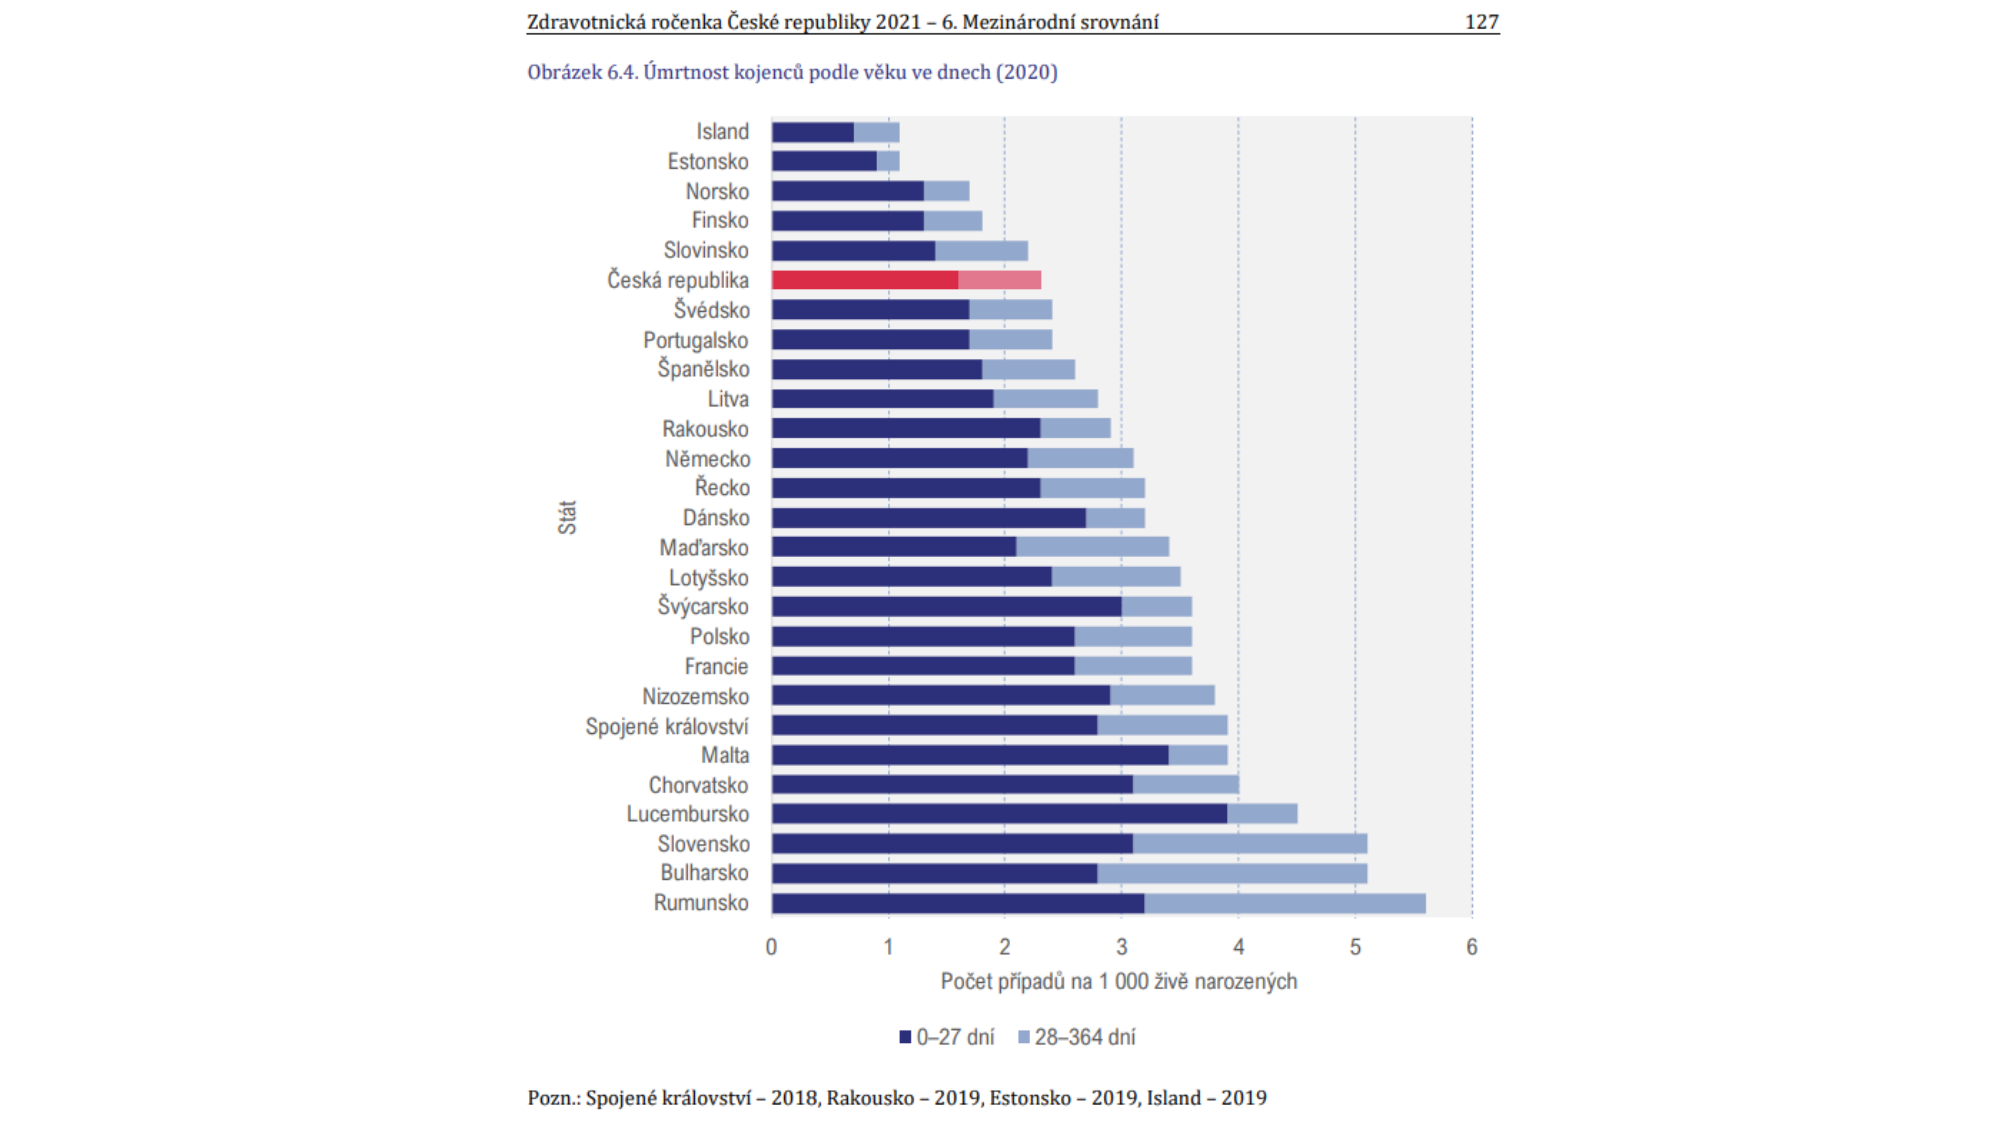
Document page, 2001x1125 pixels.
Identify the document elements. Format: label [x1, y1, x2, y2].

picture [497, 0, 1502, 1125]
